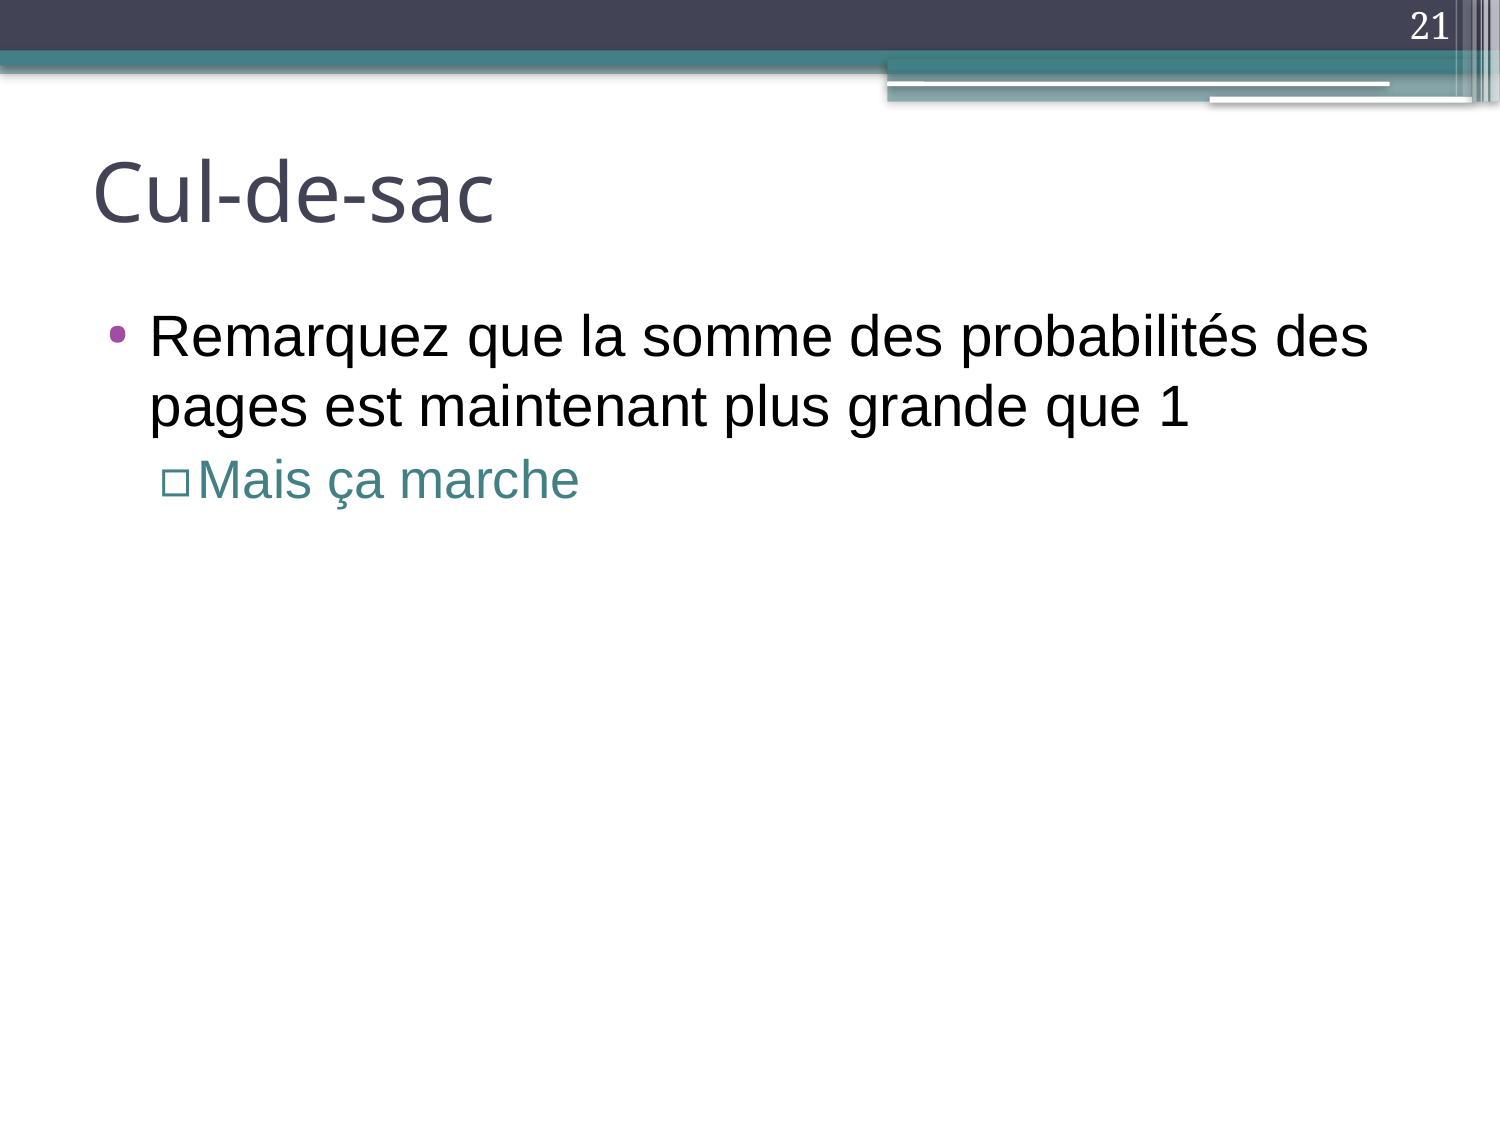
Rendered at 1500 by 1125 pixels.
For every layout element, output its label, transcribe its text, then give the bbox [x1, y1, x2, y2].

slide_number 21 [1341, 0, 1466, 61]
list Remarquez que la somme des probabilités des pages est maintenant plus grande que 1 Mais ça marche [75, 290, 1425, 1079]
title Cul-de-sac [76, 101, 1427, 277]
